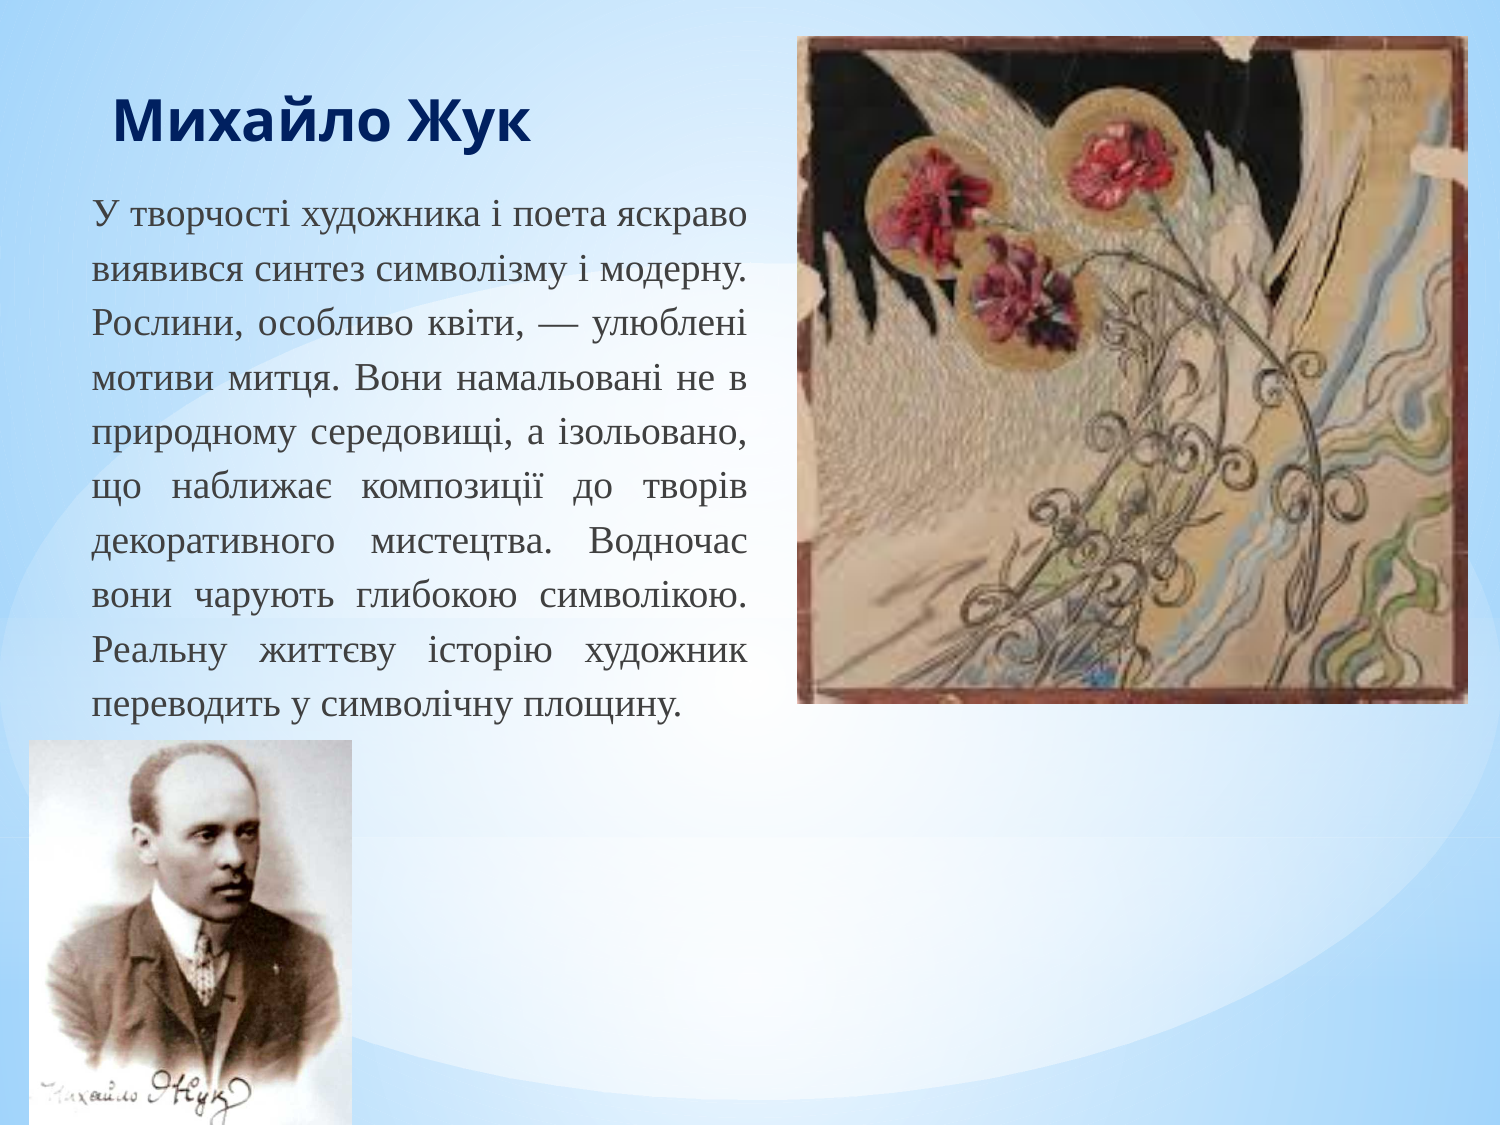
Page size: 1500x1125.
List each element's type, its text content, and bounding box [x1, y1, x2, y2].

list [796, 36, 1468, 705]
title Михайло Жук [75, 44, 569, 161]
list У творчості художника і поета яскраво виявився синтез символізму і модерну. Рослини, особливо квіти, — улюблені мотиви митця. Вони намальовані не в природному середовищі, а ізольовано, що наближає композиції до творів декоративного мистецтва. Водночас вони чарують глибокою символікою. Реальну життєву історію художник переводить у символічну площину. [76, 172, 764, 764]
picture [29, 740, 352, 1125]
